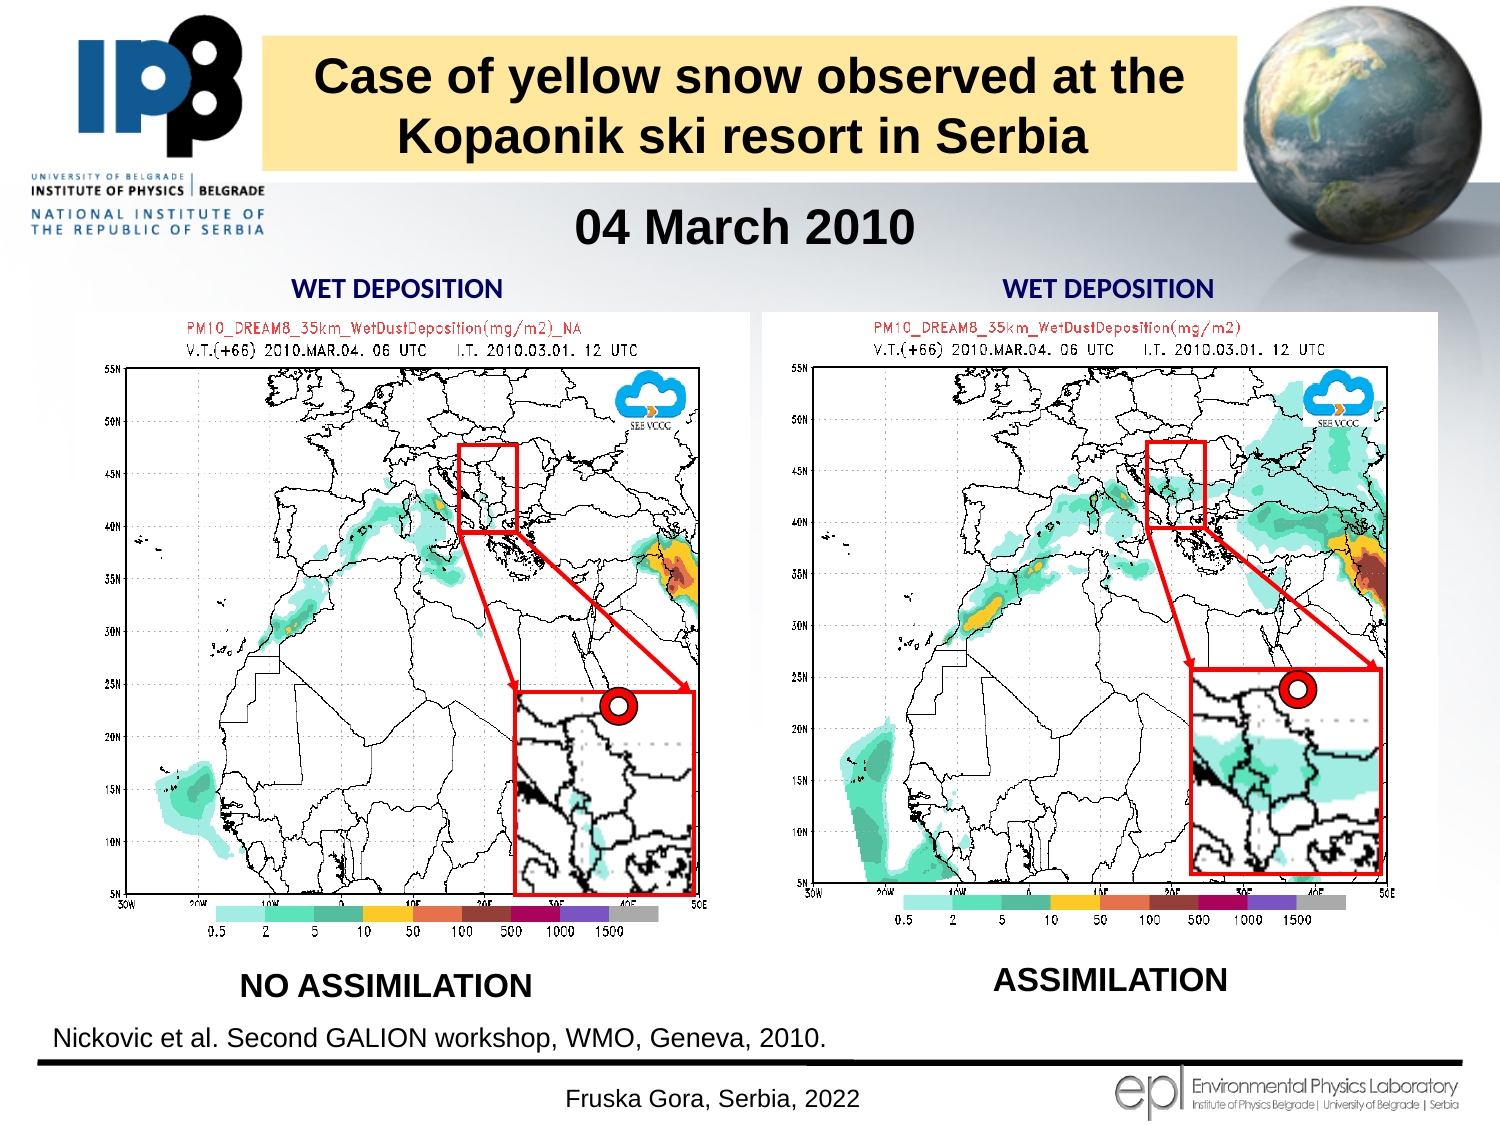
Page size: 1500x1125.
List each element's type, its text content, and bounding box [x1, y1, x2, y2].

footer Fruska Gora, Serbia, 2022 [437, 1074, 983, 1123]
text_box ASSIMILATION [912, 959, 1300, 1006]
text_box 04 March 2010 [559, 187, 931, 260]
text_box Case of yellow snow observed at the Kopaonik ski resort in Serbia [308, 35, 1238, 171]
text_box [74, 261, 1438, 951]
text_box NO ASSIMILATION [224, 959, 548, 1012]
text_box Nickovic et al. Second GALION workshop, WMO, Geneva, 2010. [37, 1012, 875, 1062]
picture [0, 0, 1500, 1125]
